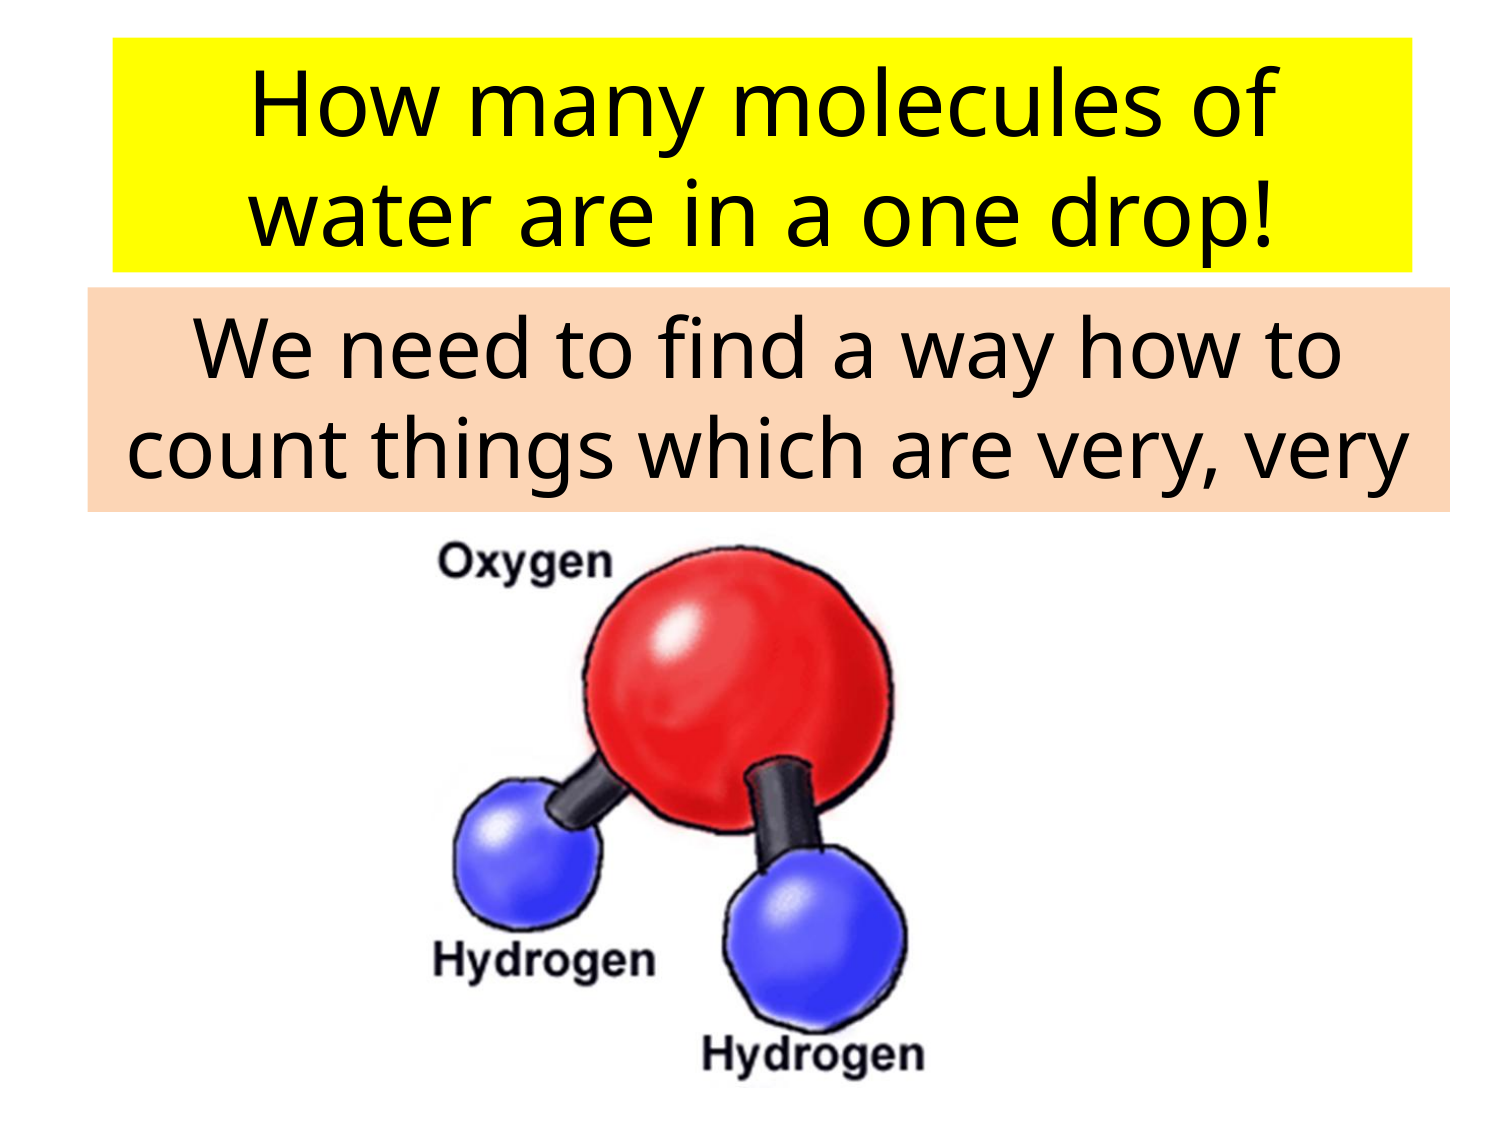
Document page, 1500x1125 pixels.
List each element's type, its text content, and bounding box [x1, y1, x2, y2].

title How many molecules of water are in a one drop! [112, 37, 1413, 273]
list We need to find a way how to count things which are very, very tiny! [87, 287, 1450, 512]
picture [337, 512, 1106, 1088]
